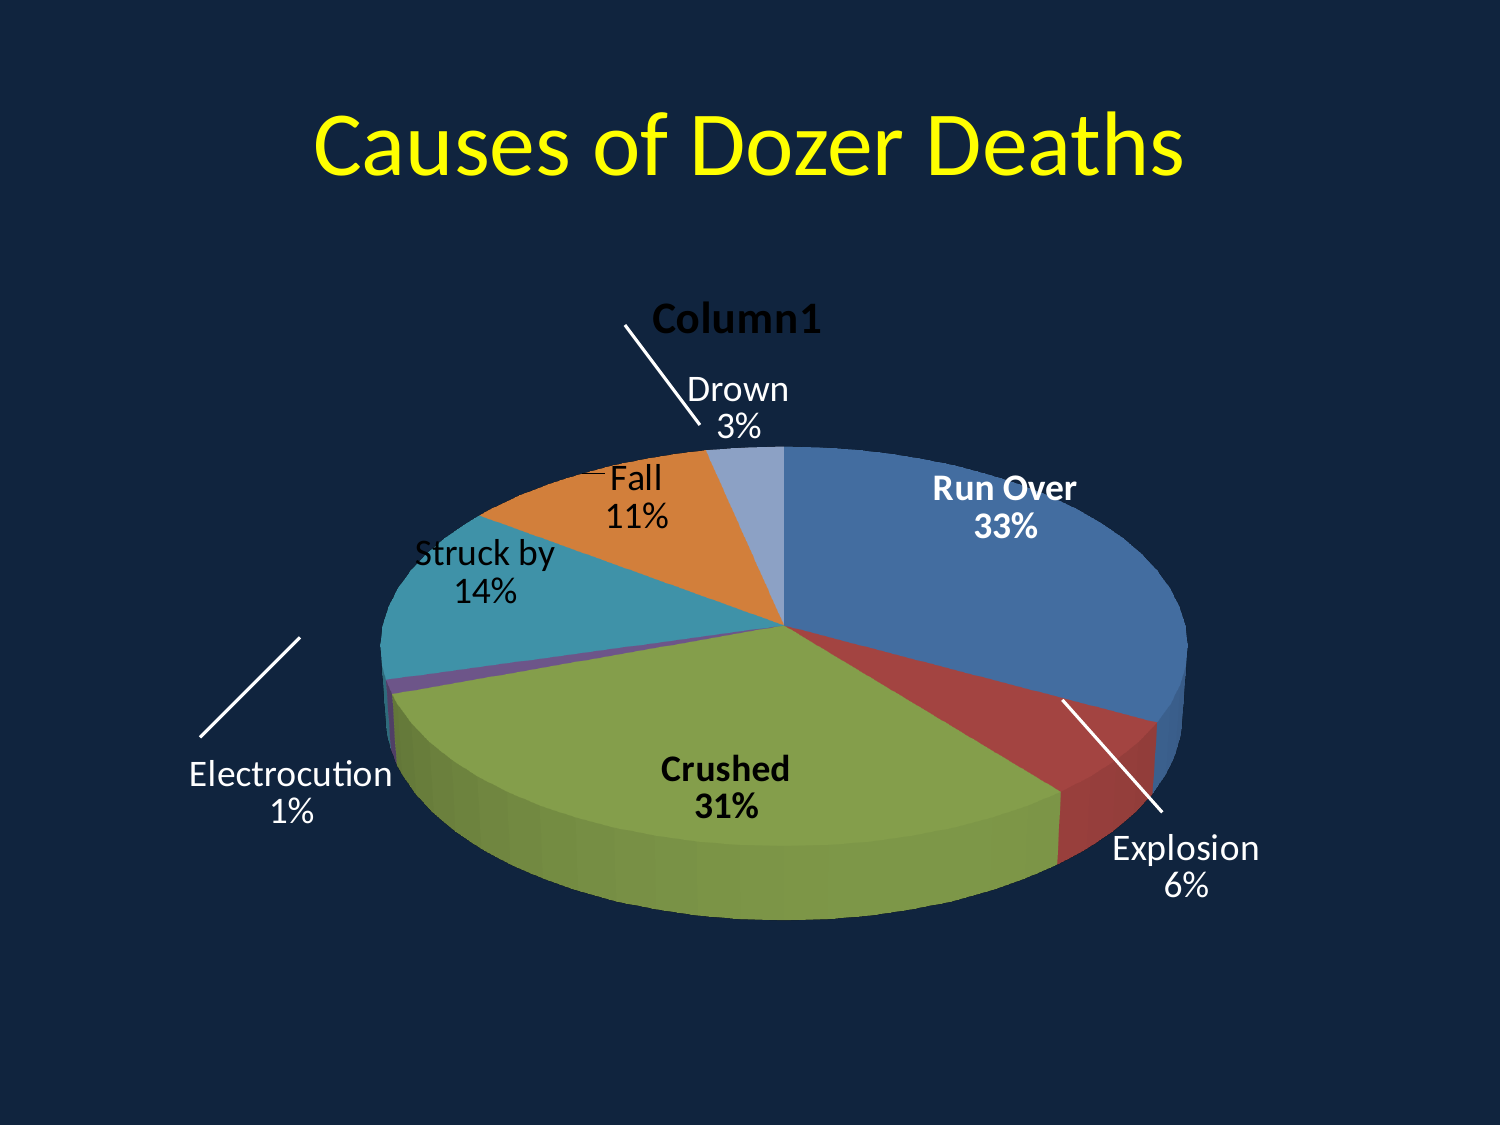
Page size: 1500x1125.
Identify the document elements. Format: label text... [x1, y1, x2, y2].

chart [62, 262, 1413, 1006]
title Causes of Dozer Deaths [75, 45, 1425, 233]
